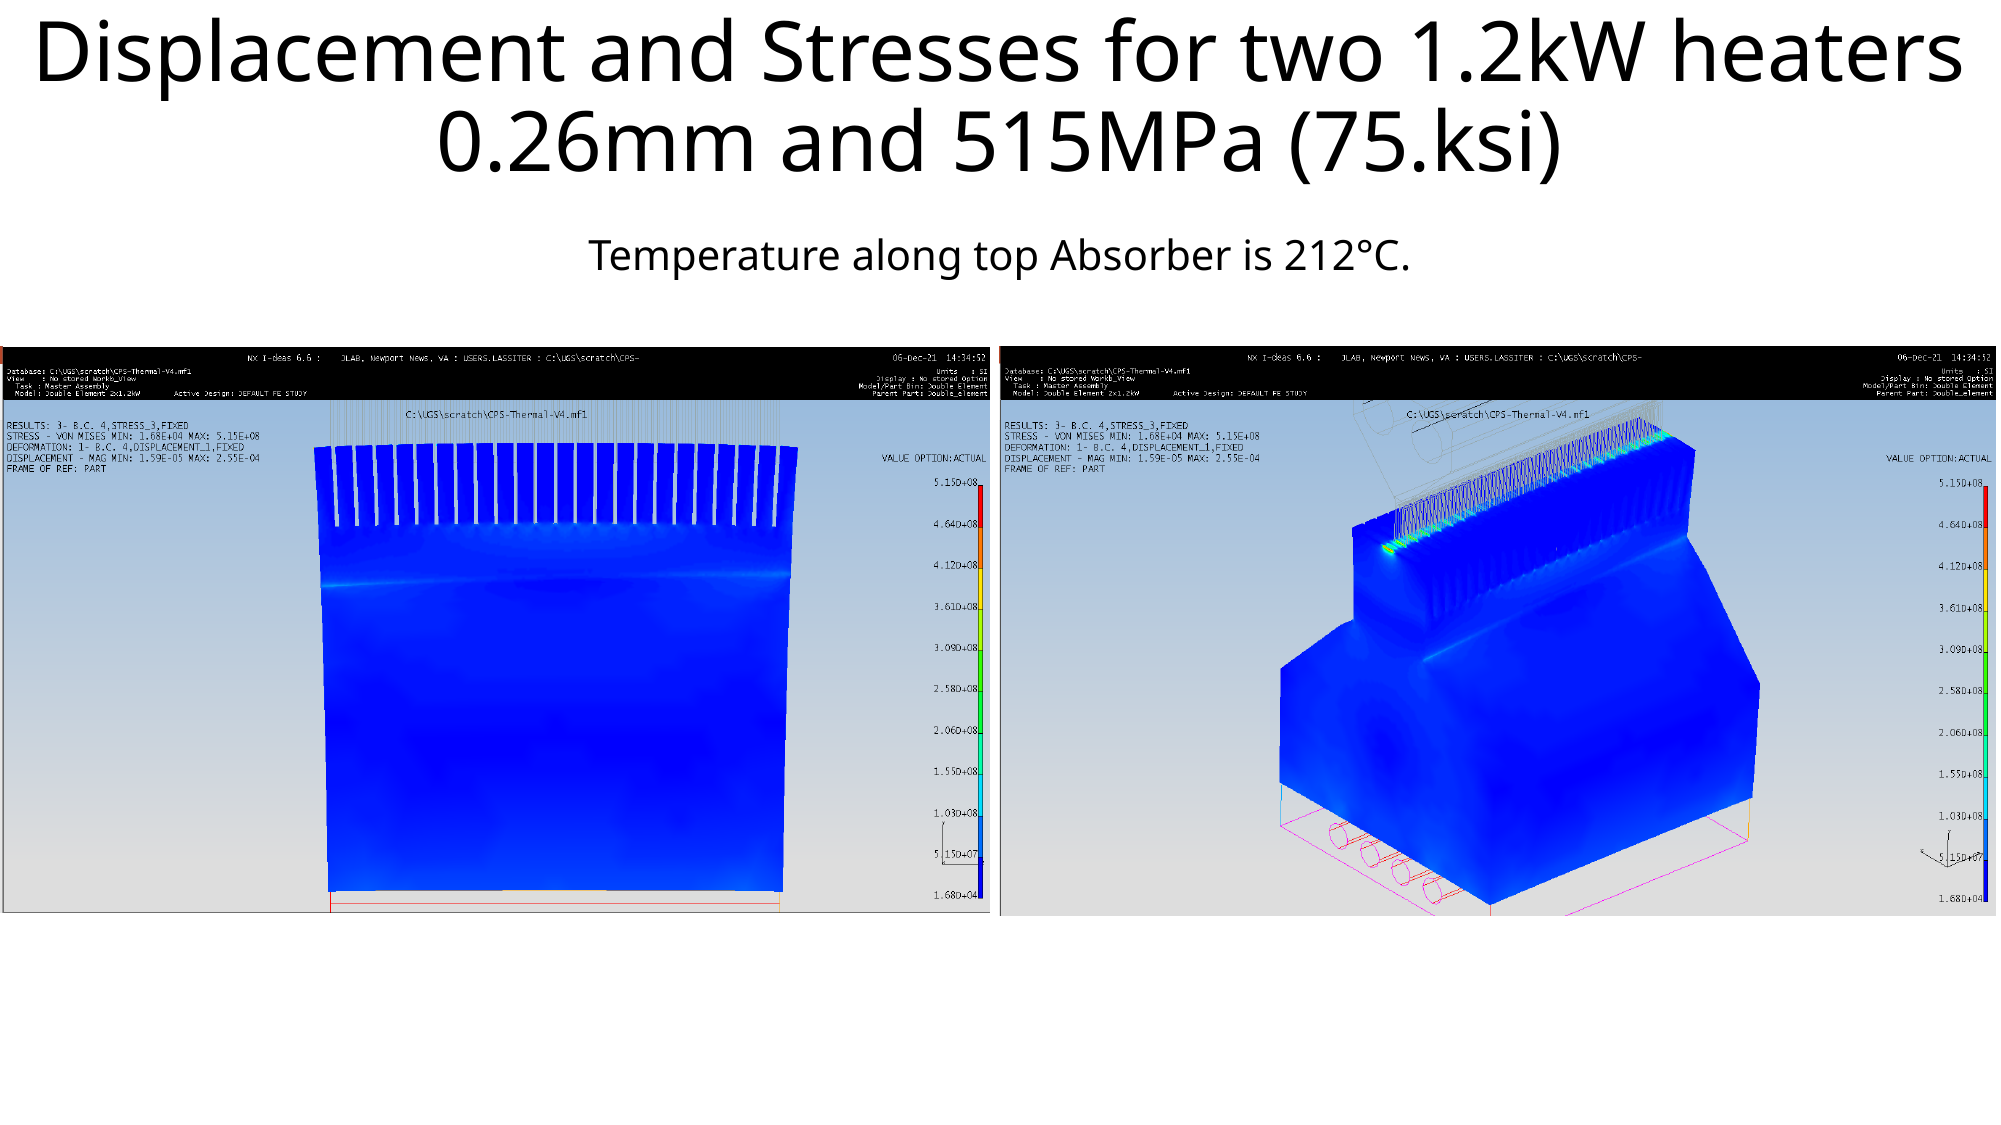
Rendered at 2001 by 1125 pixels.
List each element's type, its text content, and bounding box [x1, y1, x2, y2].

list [0, 346, 990, 914]
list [999, 346, 1996, 916]
title Displacement and Stresses for two 1.2kW heaters 0.26mm and 515MPa (75.ksi) Temperature along top Absorber is 212°C. [0, 0, 2000, 289]
